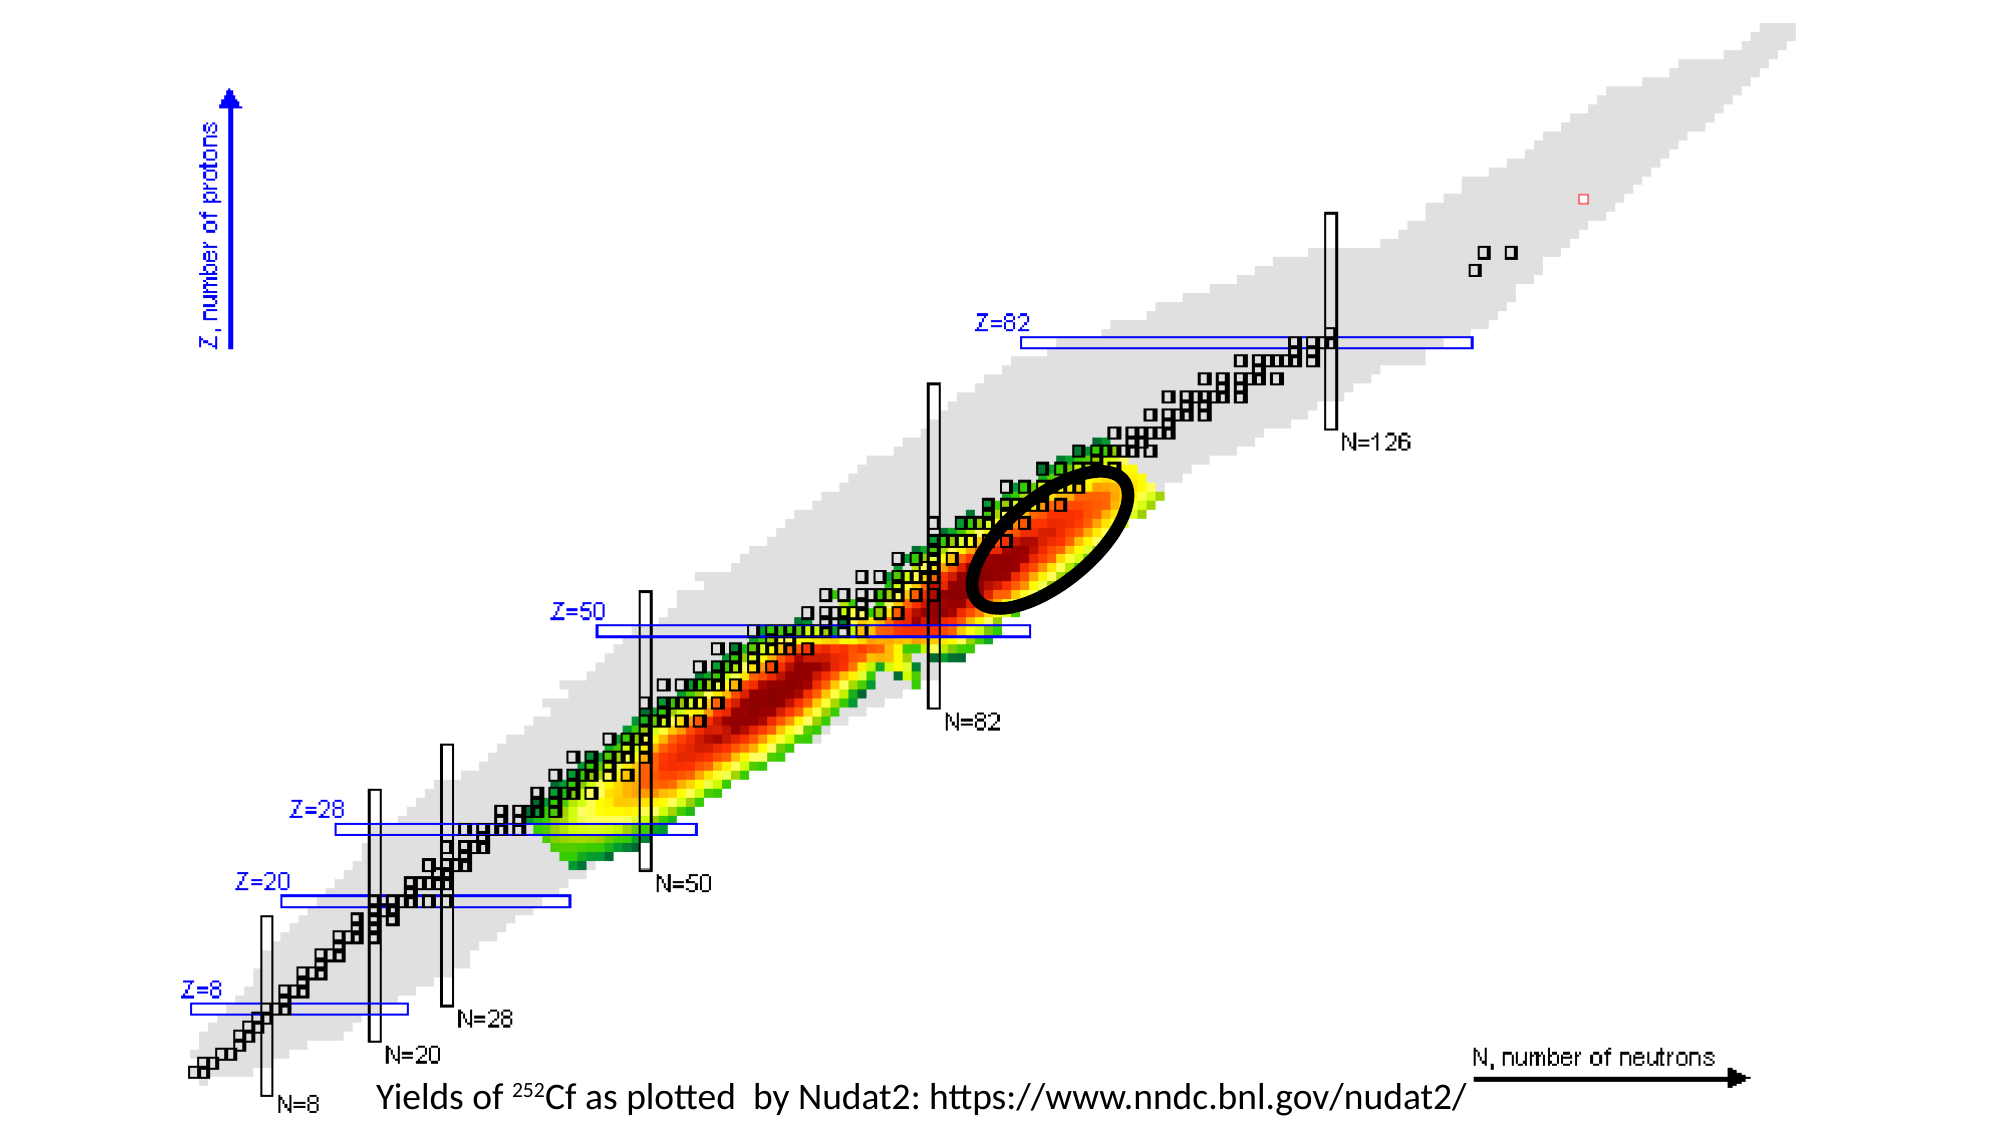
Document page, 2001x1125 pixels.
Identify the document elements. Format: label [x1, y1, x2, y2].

picture [165, 0, 1835, 1125]
